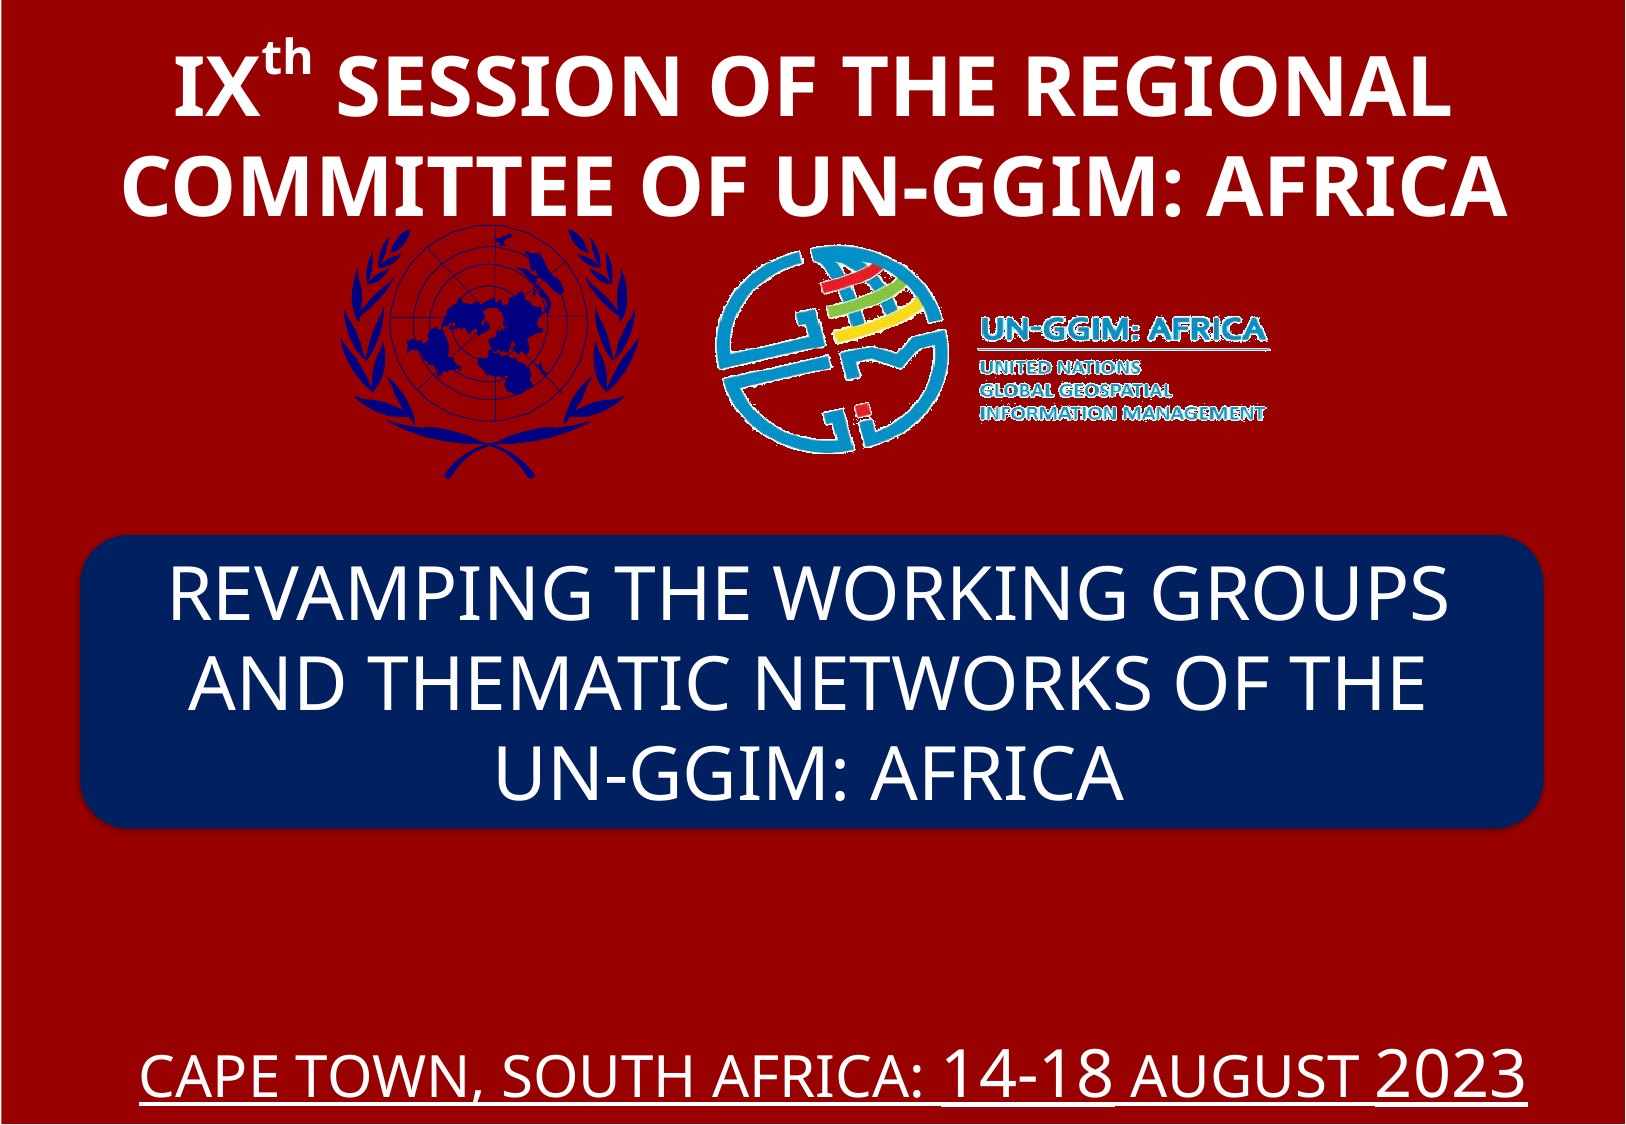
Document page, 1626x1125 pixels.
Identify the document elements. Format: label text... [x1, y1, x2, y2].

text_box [79, 534, 1544, 835]
picture [607, 219, 1475, 479]
text_box IXth SESSION OF THE REGIONAL COMMITTEE OF UN-GGIM: AFRICA [1, 0, 1625, 1125]
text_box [339, 223, 603, 481]
text_box CAPE TOWN, SOUTH AFRICA: 14-18 AUGUST 2023 [124, 1023, 1543, 1118]
